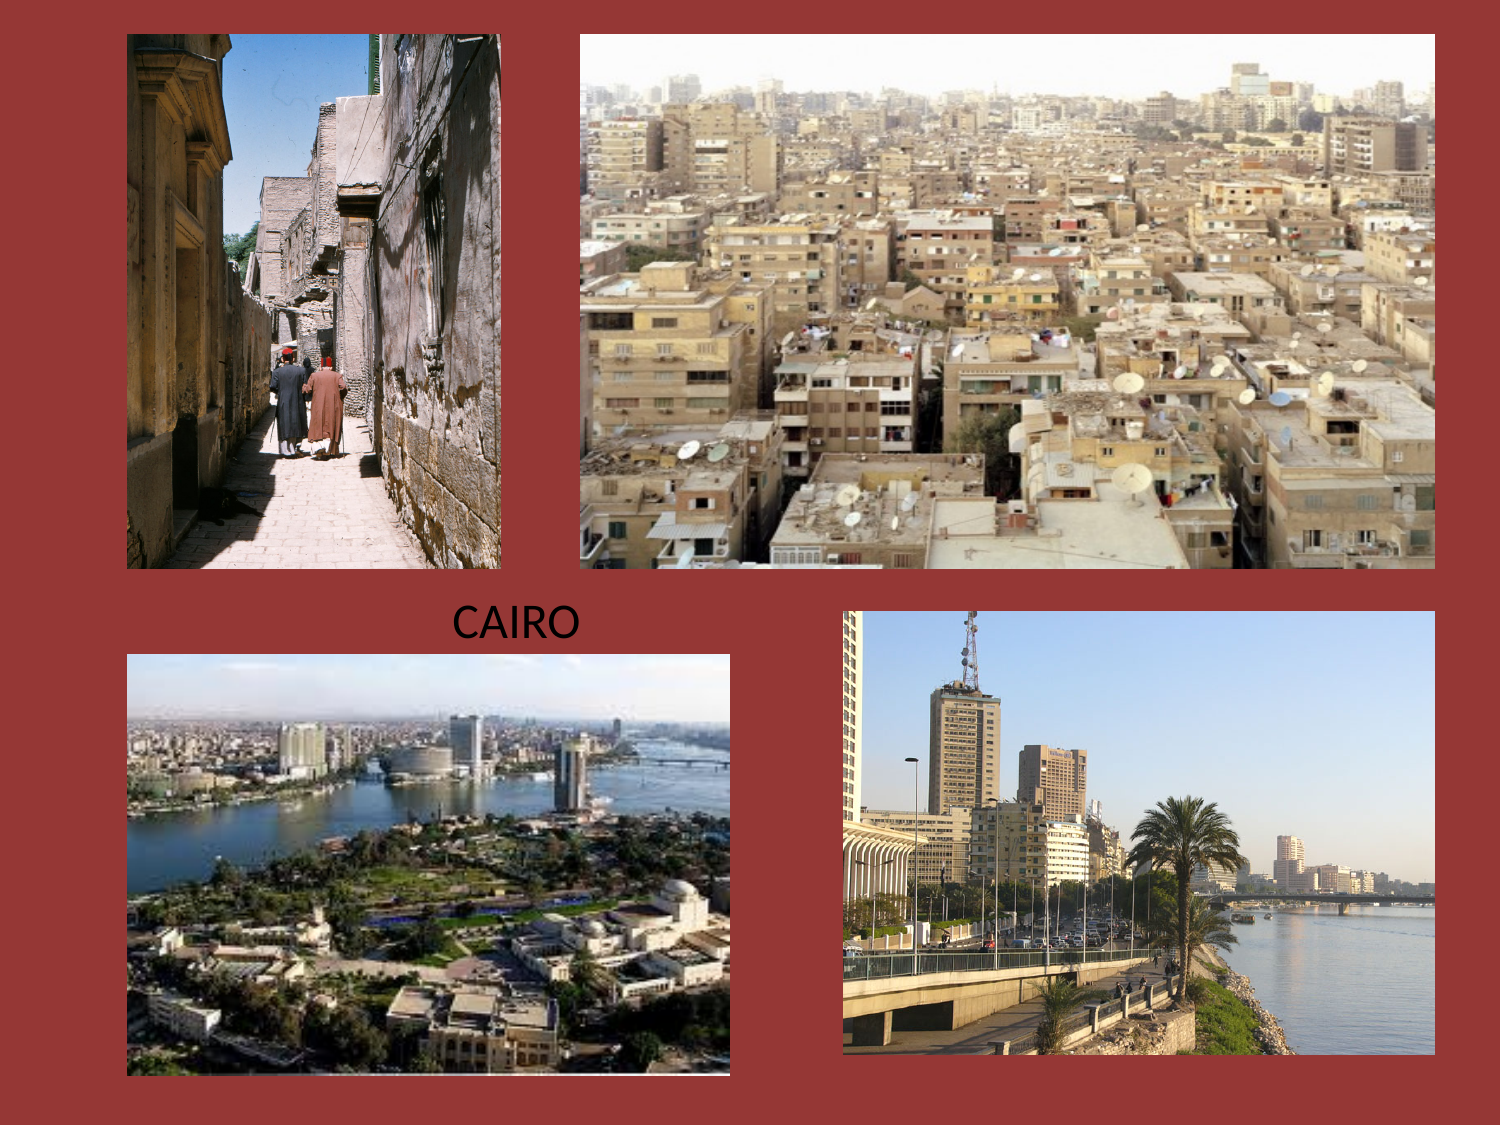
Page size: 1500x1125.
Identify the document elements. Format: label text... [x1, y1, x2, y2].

picture [127, 654, 731, 1076]
picture [843, 610, 1435, 1055]
picture [127, 34, 501, 570]
text_box CAIRO [393, 580, 640, 653]
picture [579, 34, 1435, 570]
